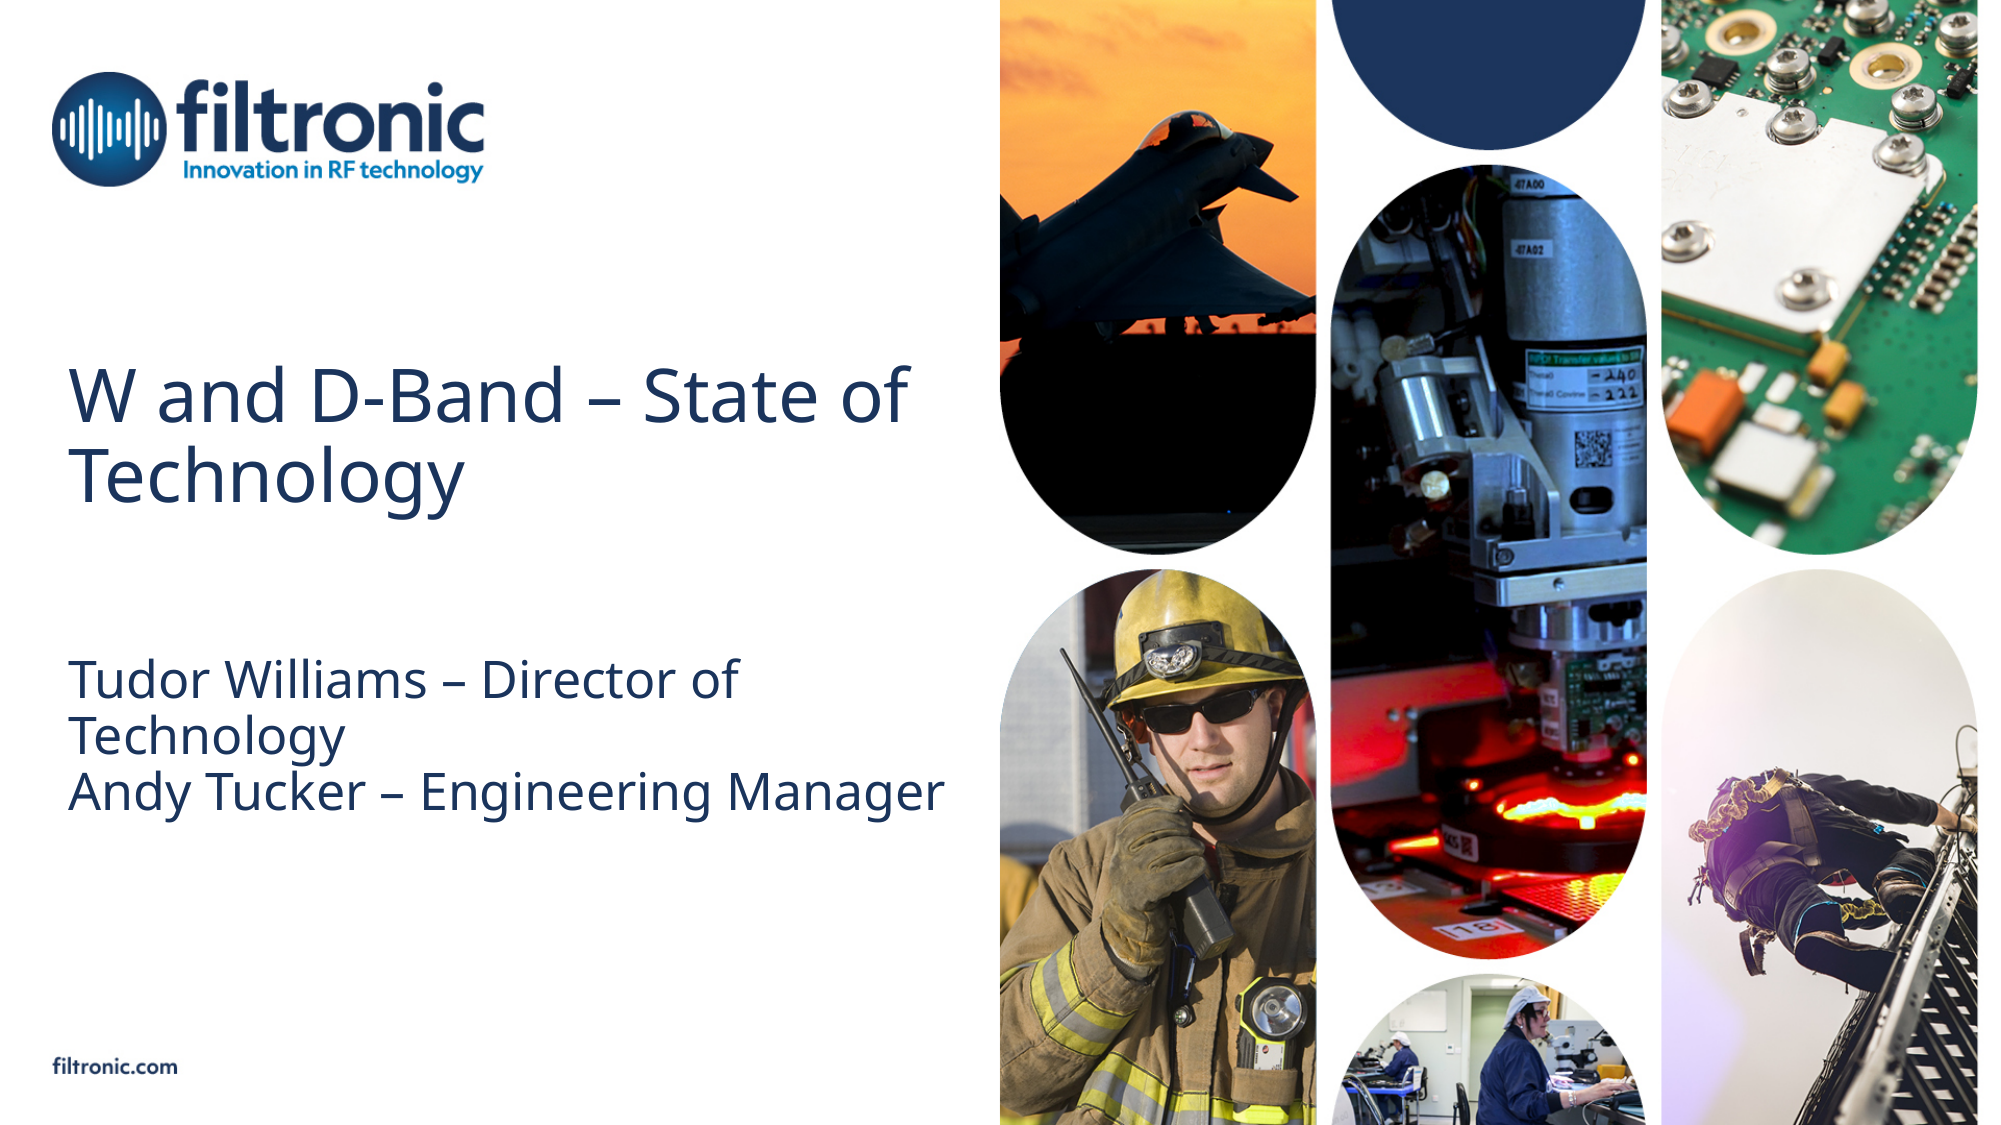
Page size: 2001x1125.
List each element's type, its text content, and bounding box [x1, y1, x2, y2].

title W and D-Band – State of Technology Tudor Williams – Director of Technology Andy Tucker – Engineering Manager [53, 188, 1000, 1058]
picture [0, 0, 2000, 1125]
